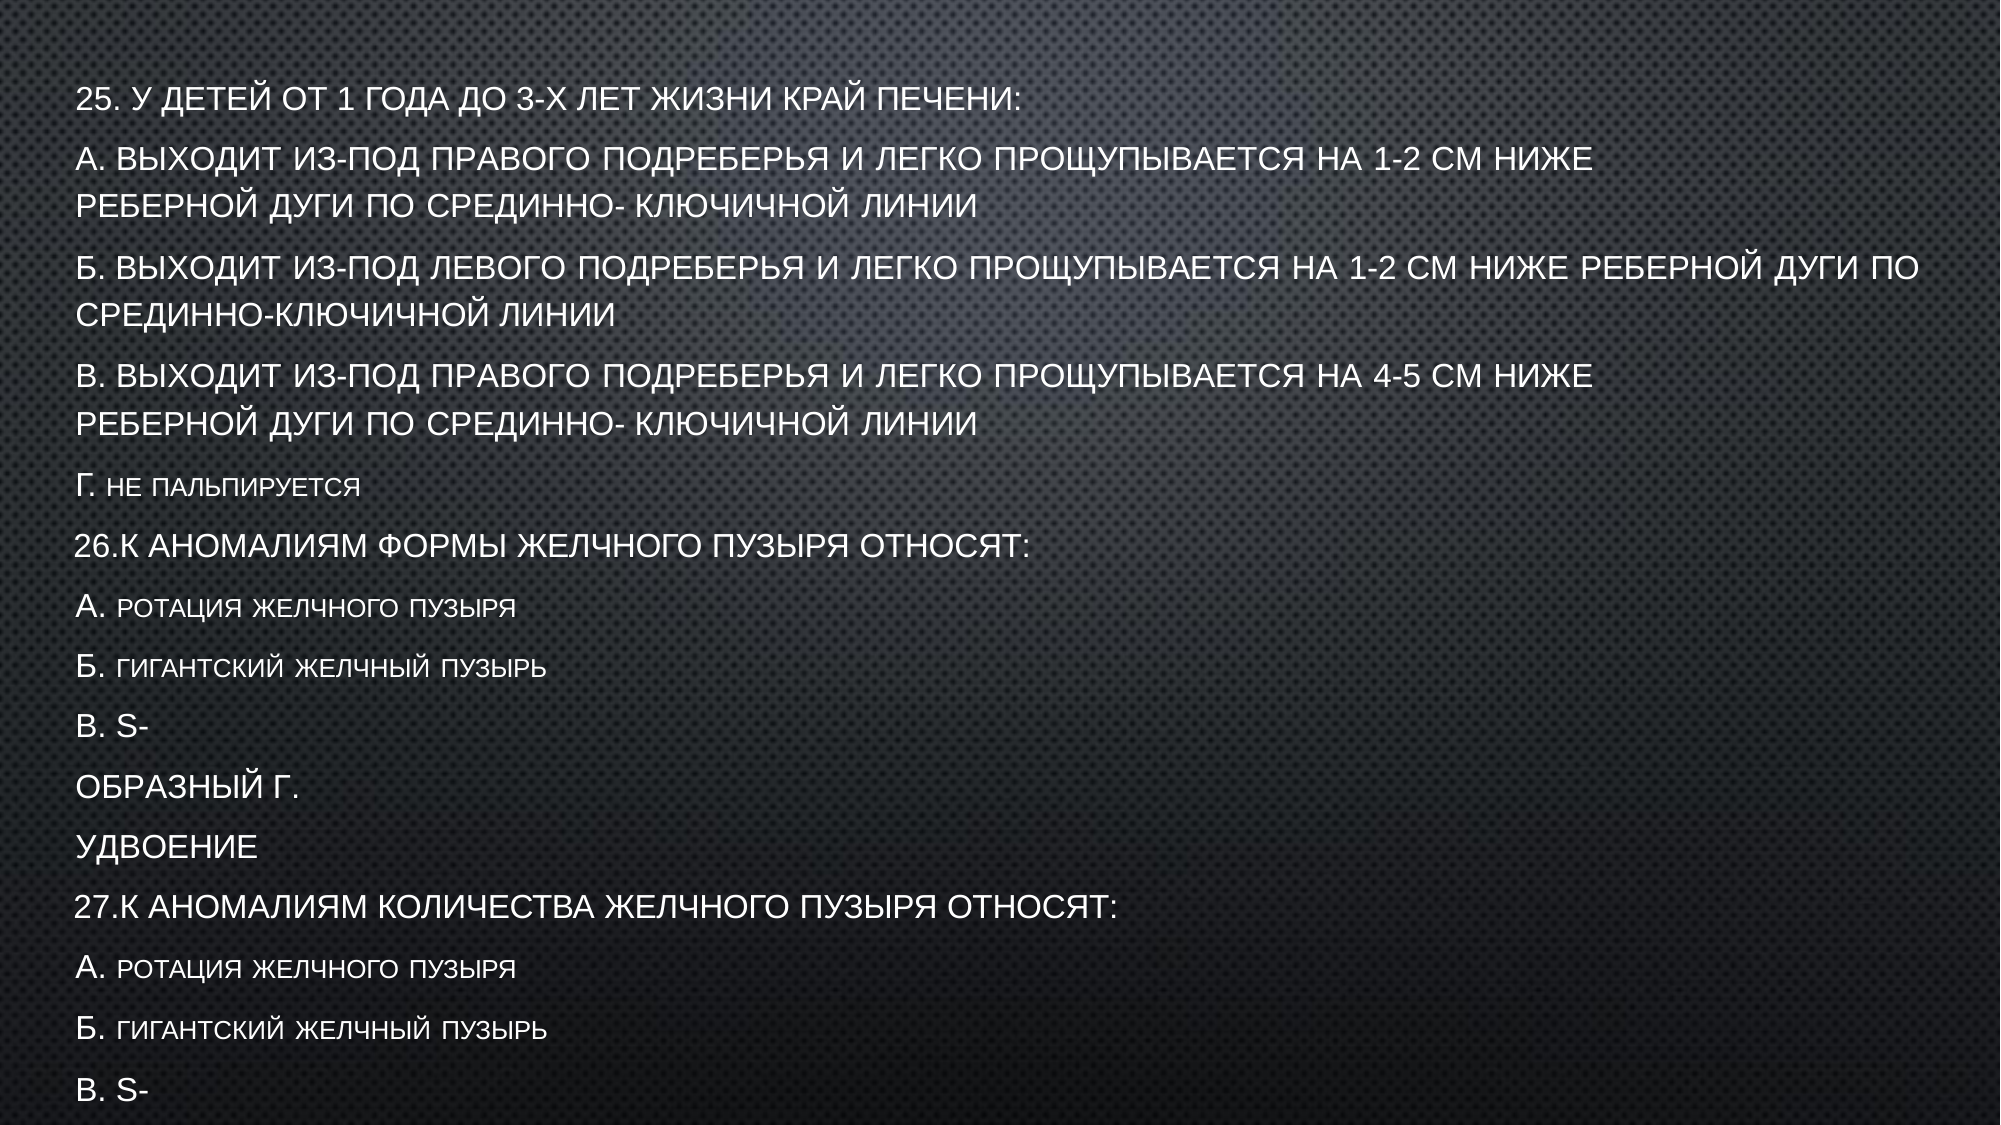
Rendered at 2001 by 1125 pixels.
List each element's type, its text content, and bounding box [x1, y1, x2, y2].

picture [0, 0, 2000, 1125]
text_box У ДЕТЕЙ ОТ 1 ГОДА ДО 3-Х ЛЕТ ЖИЗНИ КРАЙ ПЕЧЕНИ: А. выходит из-под правого подреберья и легко прощупывается на 1-2 см ниже реберной дуги по срединно- ключичной линии Б. выходит из-под левого подреберья и легко прощупывается на 1-2 см ниже реберной дуги по срединно-ключичной линии В. выходит из-под правого подреберья и легко прощупывается на 4-5 см ниже реберной дуги по срединно- ключичной линии Г. НЕ ПАЛЬПИРУЕТСЯ К АНОМАЛИЯМ ФОРМЫ ЖЕЛЧНОГО ПУЗЫРЯ ОТНОСЯТ: А. РОТАЦИЯ ЖЕЛЧНОГО ПУЗЫРЯ Б. ГИГАНТСКИЙ ЖЕЛЧНЫЙ ПУЗЫРЬ В. S-образный Г. удвоение К АНОМАЛИЯМ КОЛИЧЕСТВА ЖЕЛЧНОГО ПУЗЫРЯ ОТНОСЯТ: А. РОТАЦИЯ ЖЕЛЧНОГО ПУЗЫРЯ Б. ГИГАНТСКИЙ ЖЕЛЧНЫЙ ПУЗЫРЬ В. S-образный Г. удвоение [73, 54, 1927, 1125]
